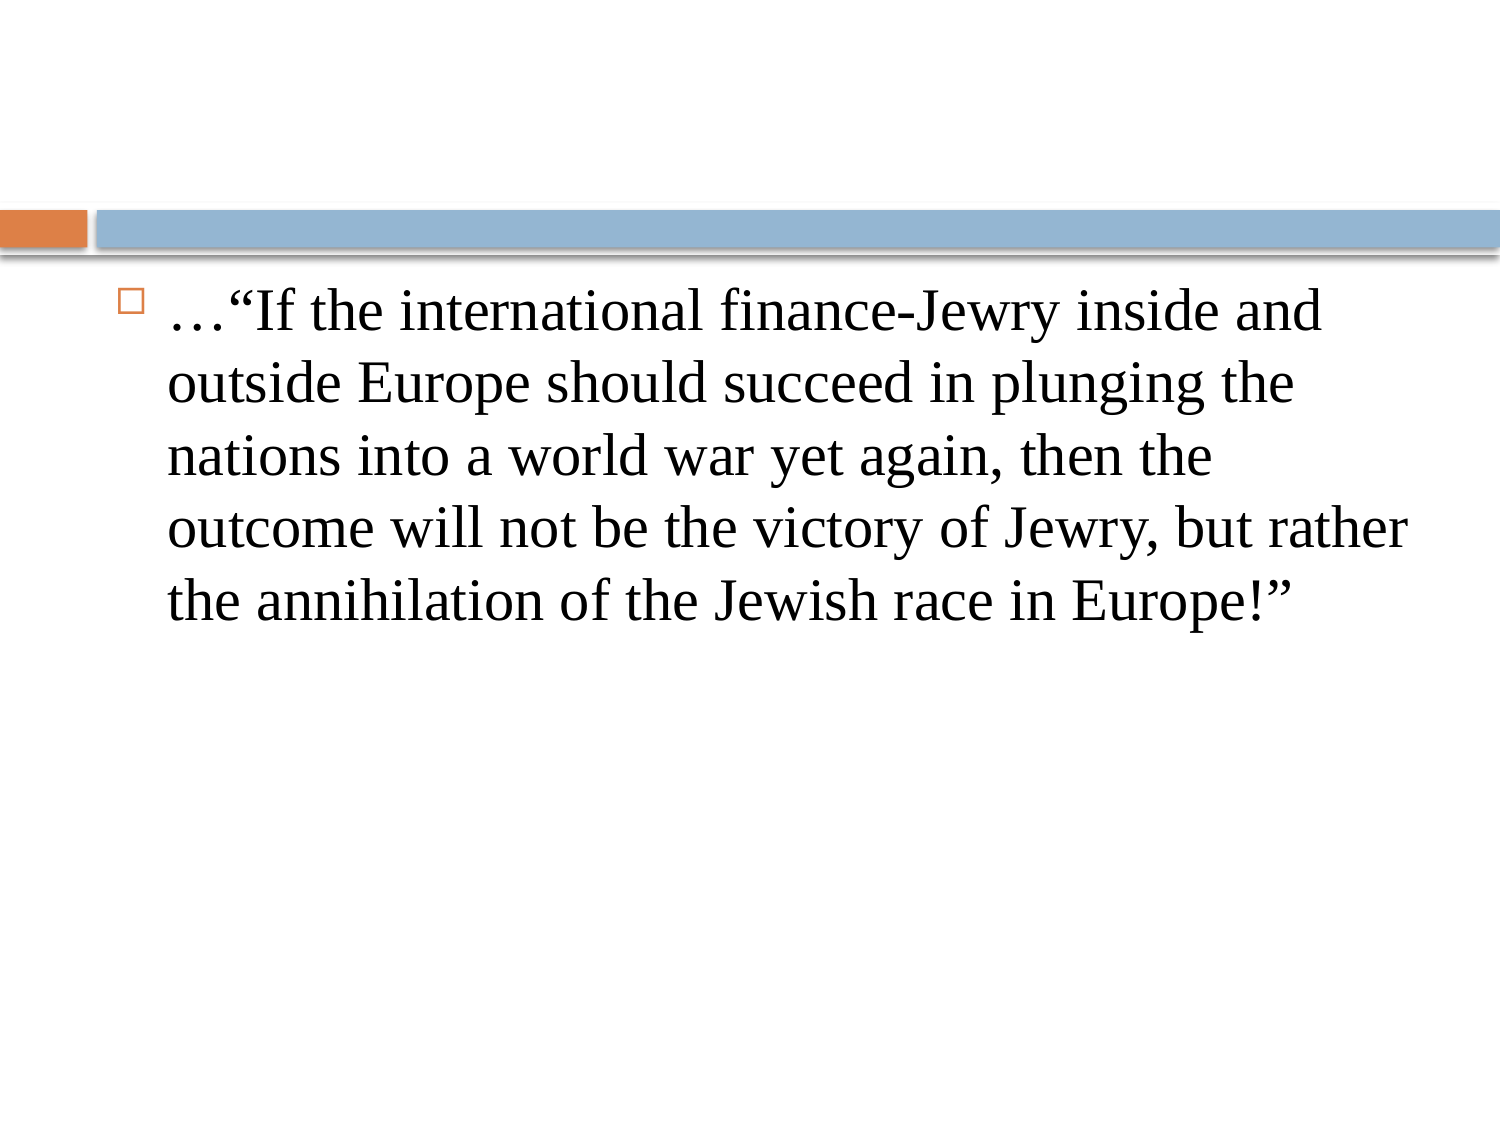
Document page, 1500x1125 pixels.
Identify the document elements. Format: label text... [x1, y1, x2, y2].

list …“If the international finance-Jewry inside and outside Europe should succeed in plunging the nations into a world war yet again, then the outcome will not be the victory of Jewry, but rather the annihilation of the Jewish race in Europe!” [100, 262, 1438, 1000]
